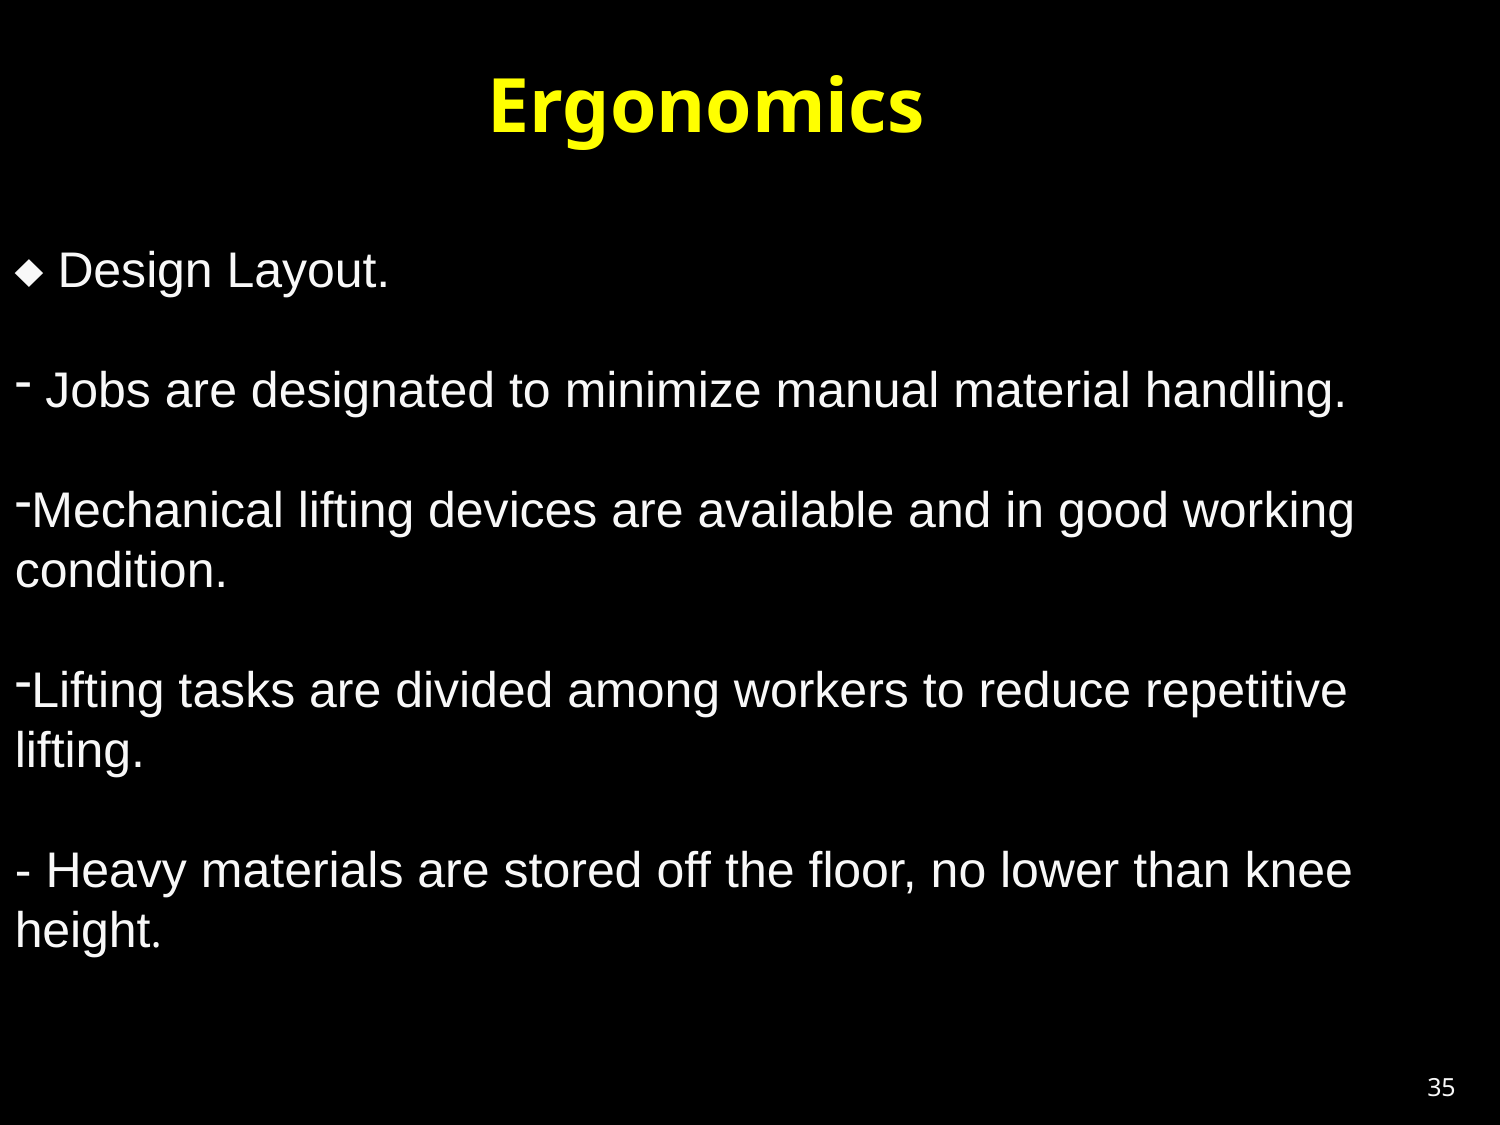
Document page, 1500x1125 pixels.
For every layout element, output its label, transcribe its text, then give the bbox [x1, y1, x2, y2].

slide_number 35 [1412, 1052, 1488, 1113]
text_box Ergonomics  Design Layout. Jobs are designated to minimize manual material handling. Mechanical lifting devices are available and in good working condition. Lifting tasks are divided among workers to reduce repetitive lifting. - Heavy materials are stored off the floor, no lower than knee height. [0, 50, 1413, 1015]
